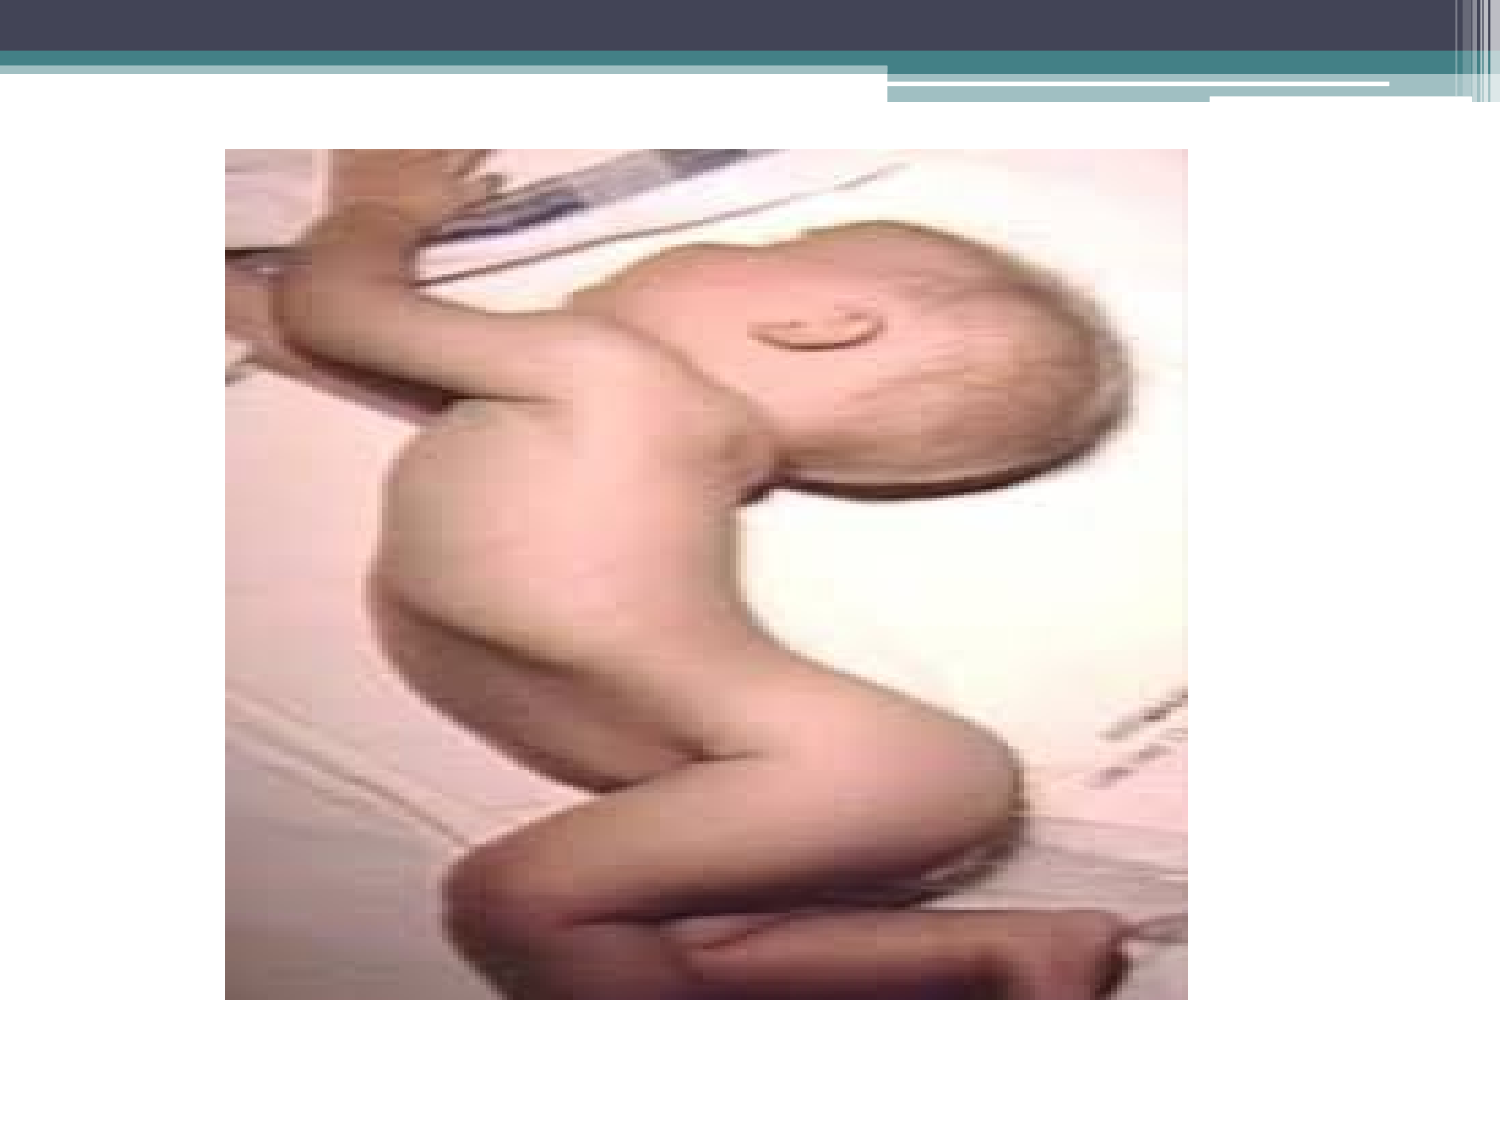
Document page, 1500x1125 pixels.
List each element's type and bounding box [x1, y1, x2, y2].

picture [224, 149, 1188, 1001]
